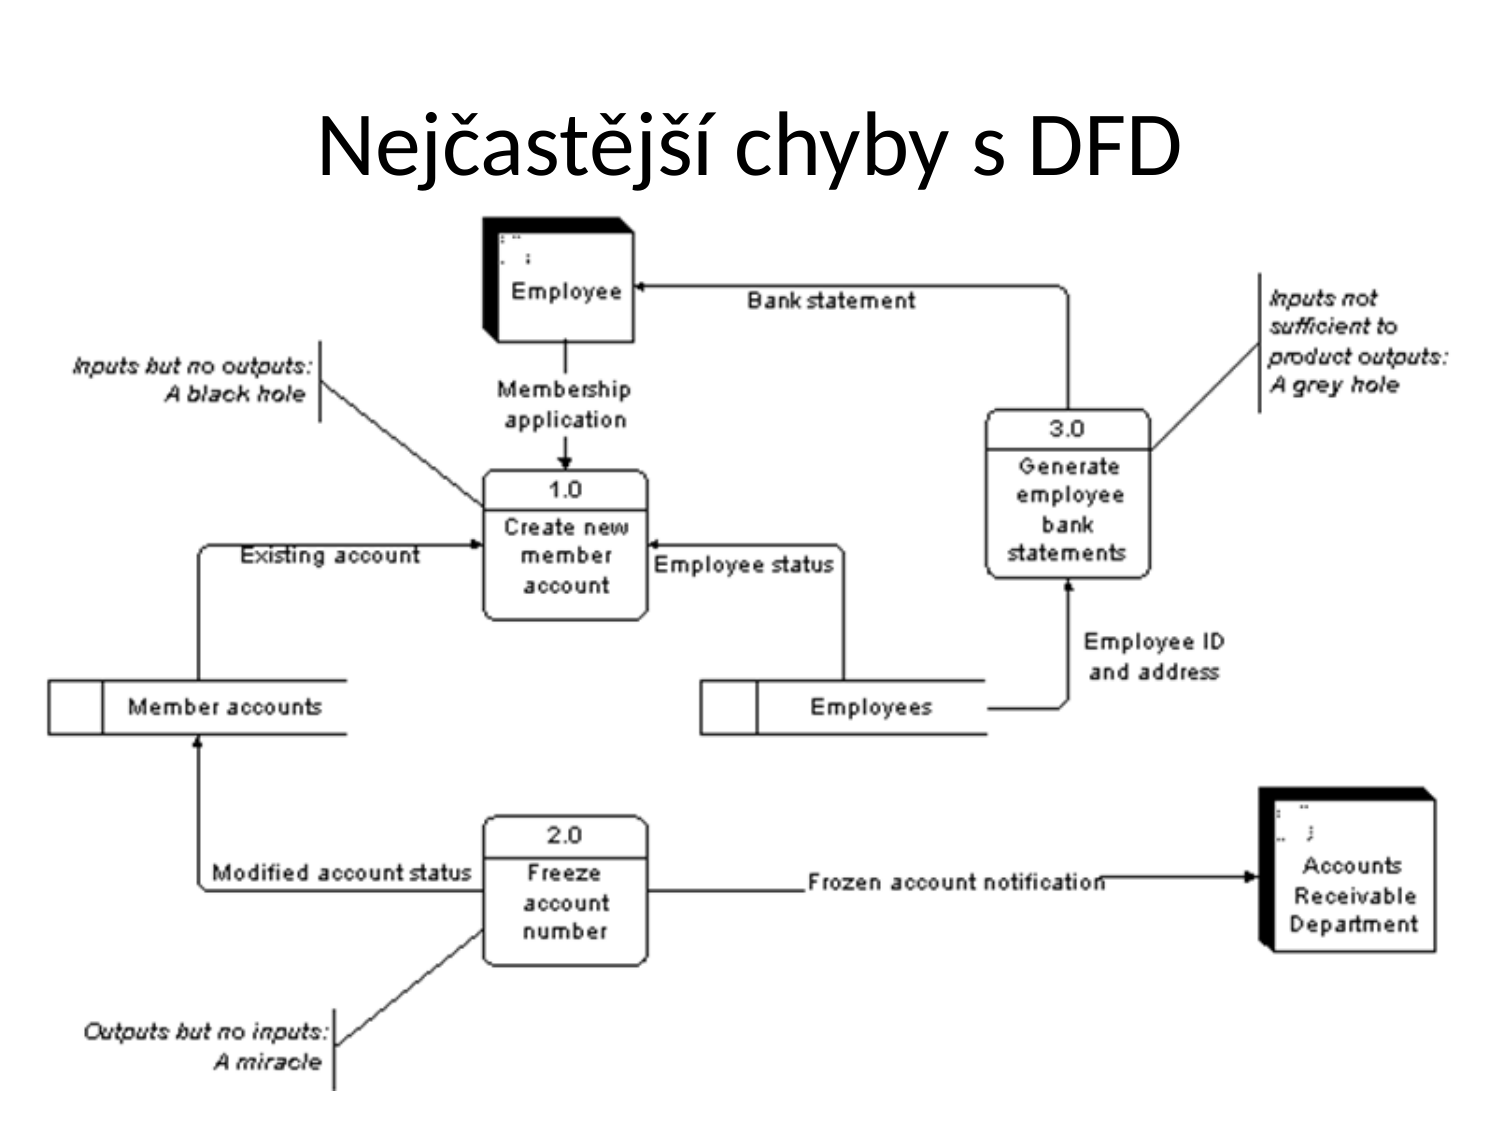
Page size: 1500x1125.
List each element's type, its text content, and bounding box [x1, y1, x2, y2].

picture [29, 195, 1460, 1091]
title Nejčastější chyby s DFD [75, 45, 1425, 194]
